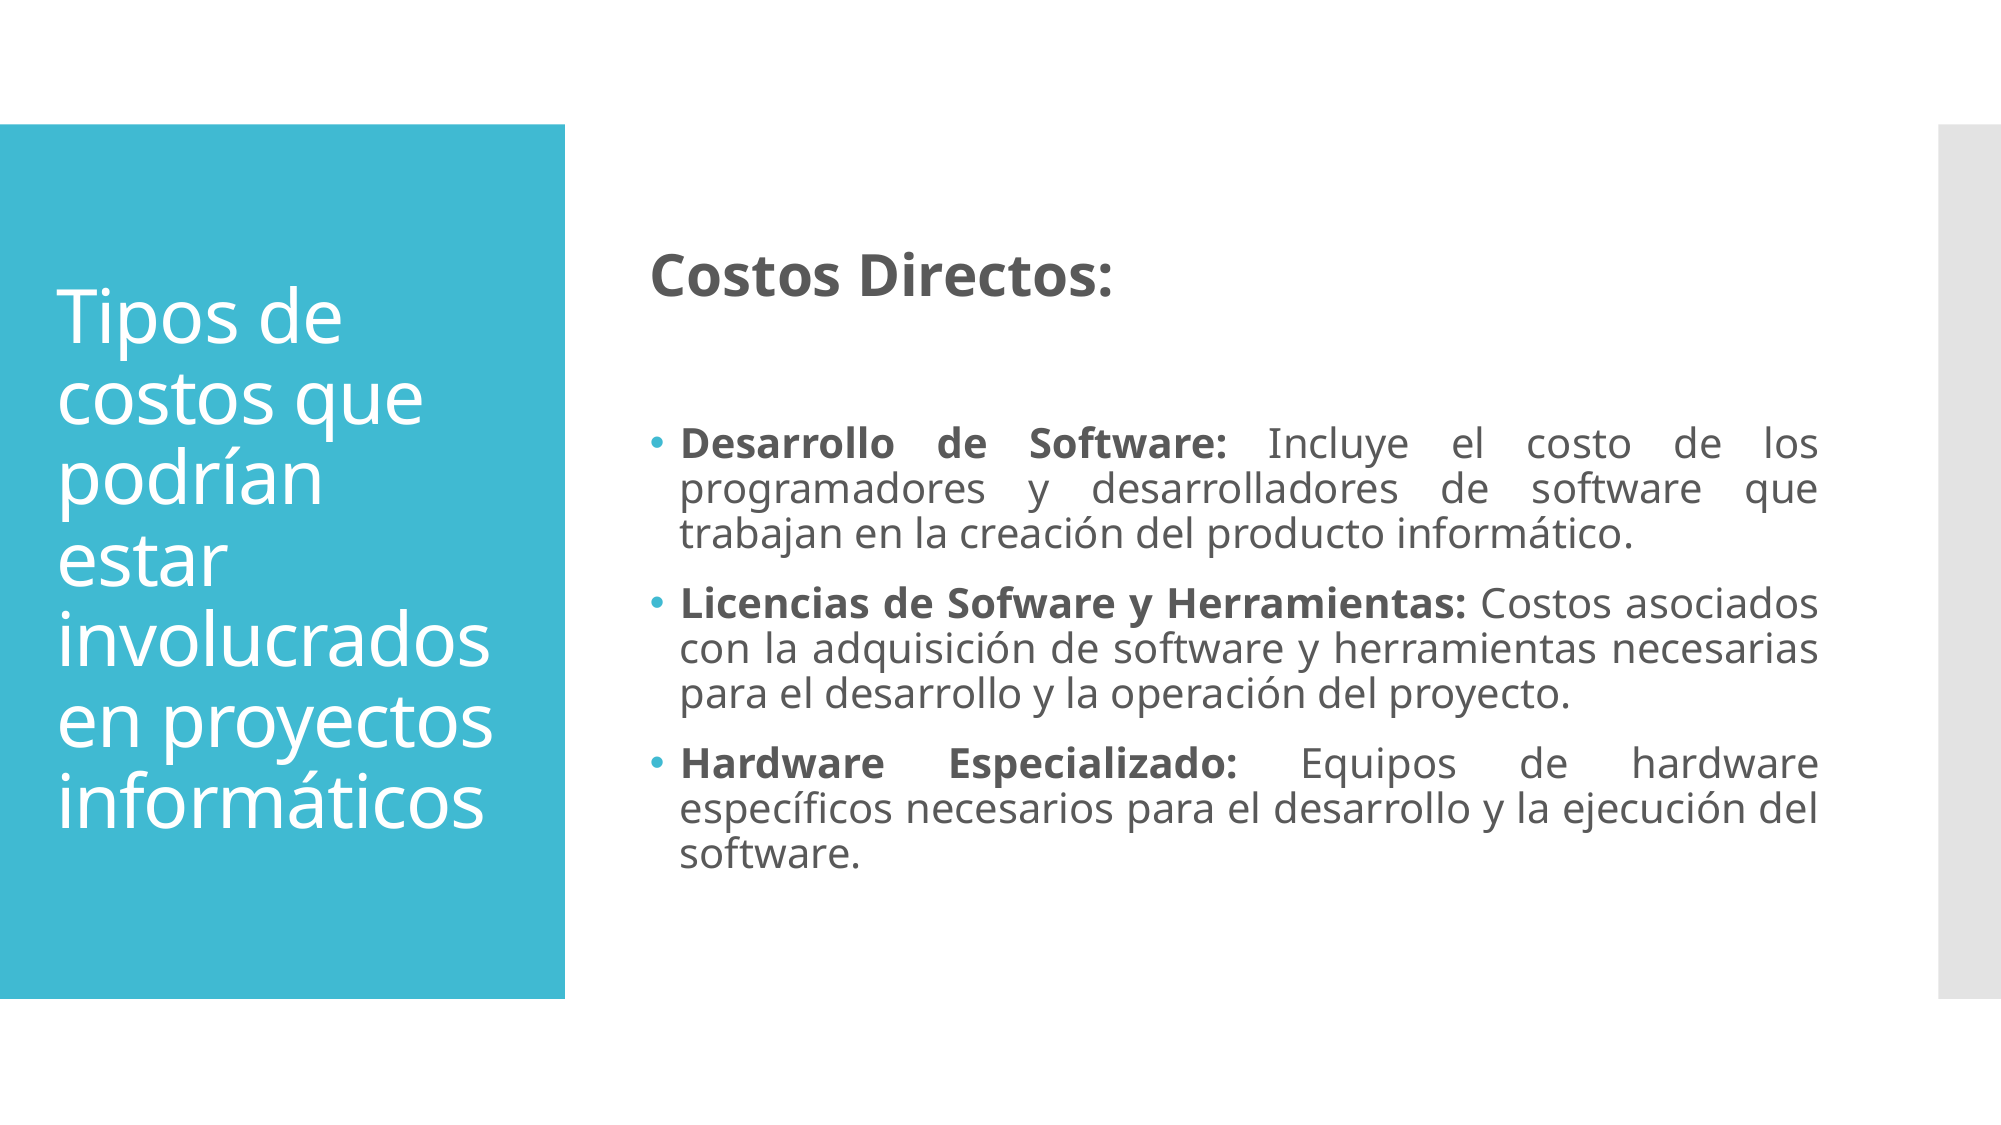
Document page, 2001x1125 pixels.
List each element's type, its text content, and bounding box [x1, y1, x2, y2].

title Tipos de costos que podrían estar involucrados en proyectos informáticos [41, 184, 525, 940]
list Costos Directos: Desarrollo de Software: Incluye el costo de los programadores y desarrolladores de software que trabajan en la creación del producto informático. Licencias de Sofware y Herramientas: Costos asociados con la adquisición de software y herramientas necesarias para el desarrollo y la operación del proyecto. Hardware Especializado: Equipos de hardware específicos necesarios para el desarrollo y la ejecución del software. [634, 141, 1835, 982]
